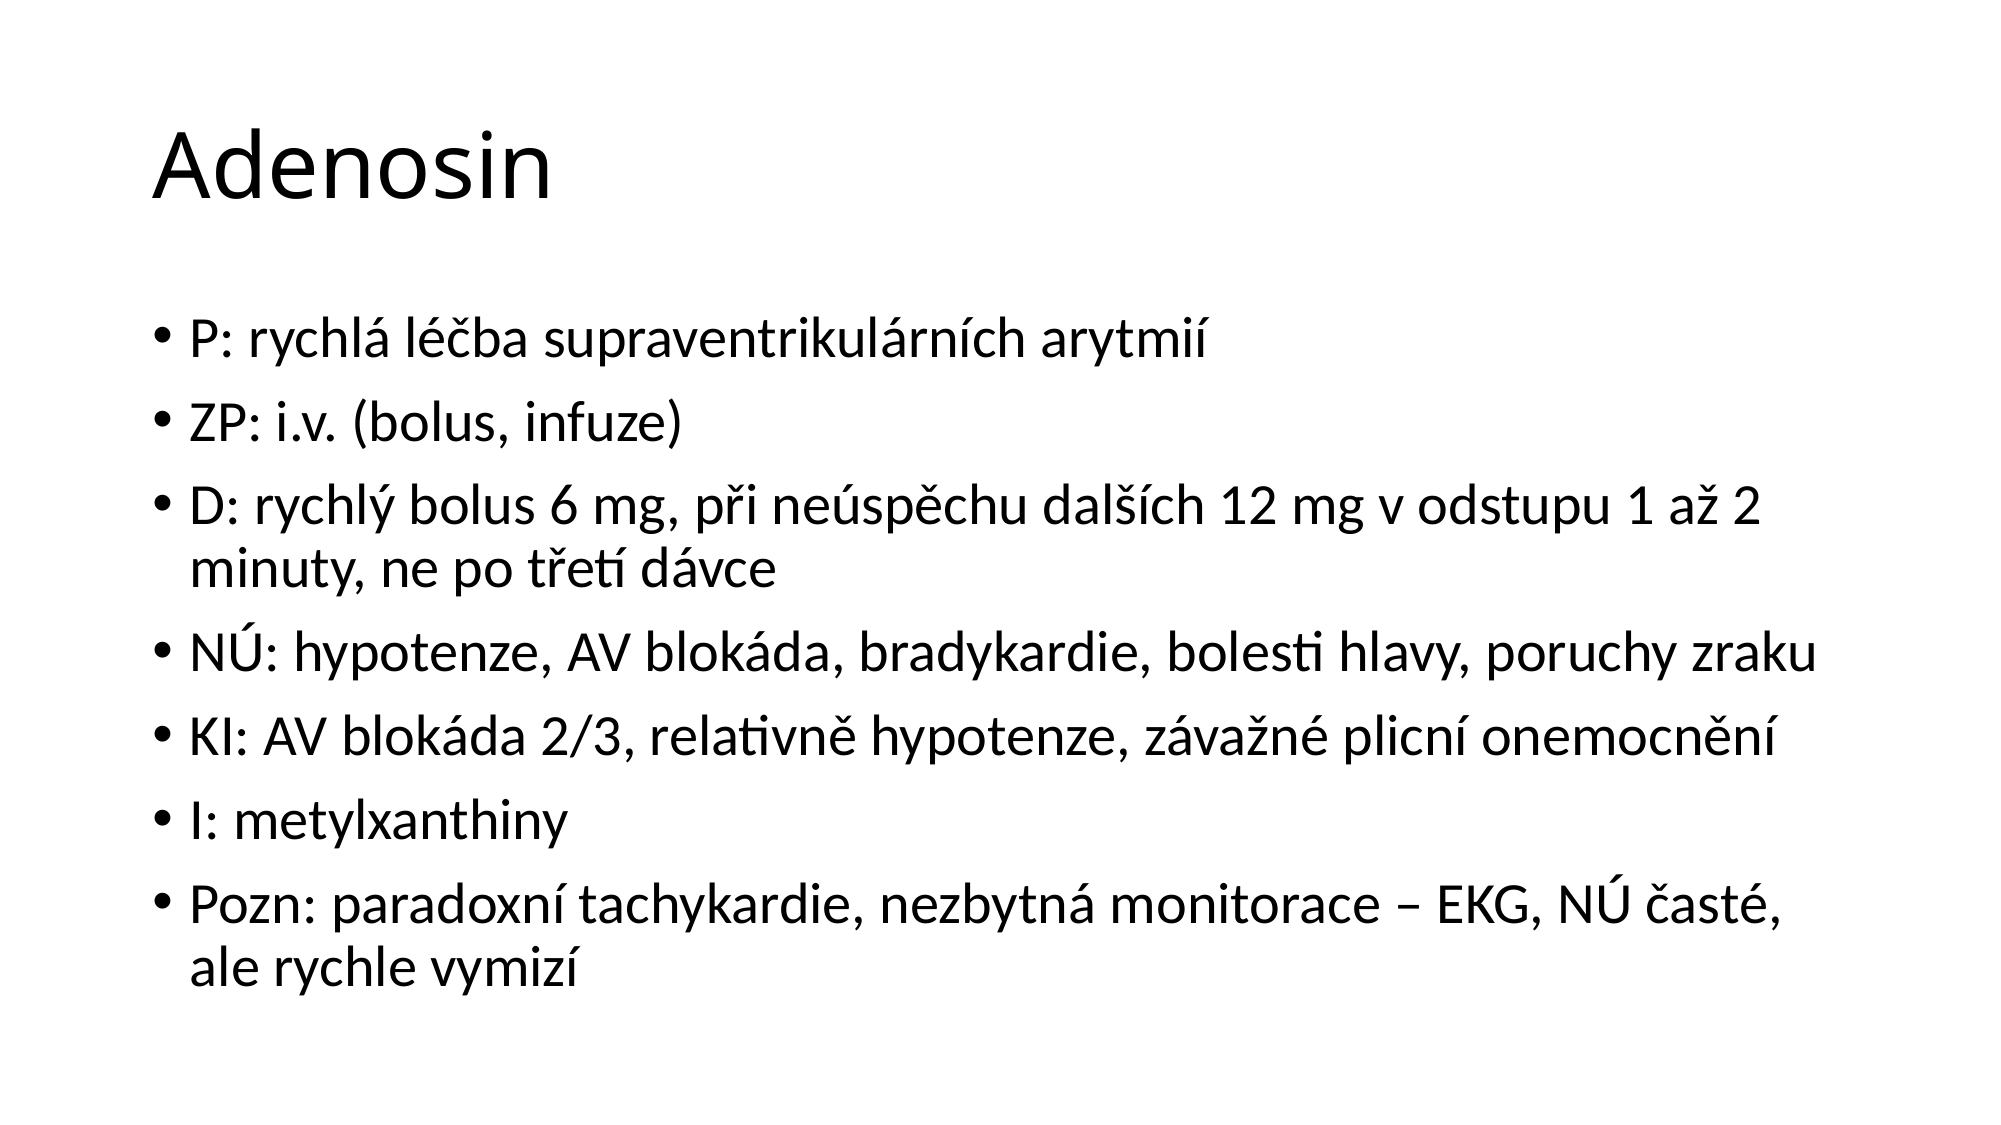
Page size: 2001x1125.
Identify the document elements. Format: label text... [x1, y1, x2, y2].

list P: rychlá léčba supraventrikulárních arytmií ZP: i.v. (bolus, infuze) D: rychlý bolus 6 mg, při neúspěchu dalších 12 mg v odstupu 1 až 2 minuty, ne po třetí dávce NÚ: hypotenze, AV blokáda, bradykardie, bolesti hlavy, poruchy zraku KI: AV blokáda 2/3, relativně hypotenze, závažné plicní onemocnění I: metylxanthiny Pozn: paradoxní tachykardie, nezbytná monitorace – EKG, NÚ časté, ale rychle vymizí [137, 299, 1863, 1014]
title Adenosin [137, 59, 1863, 278]
